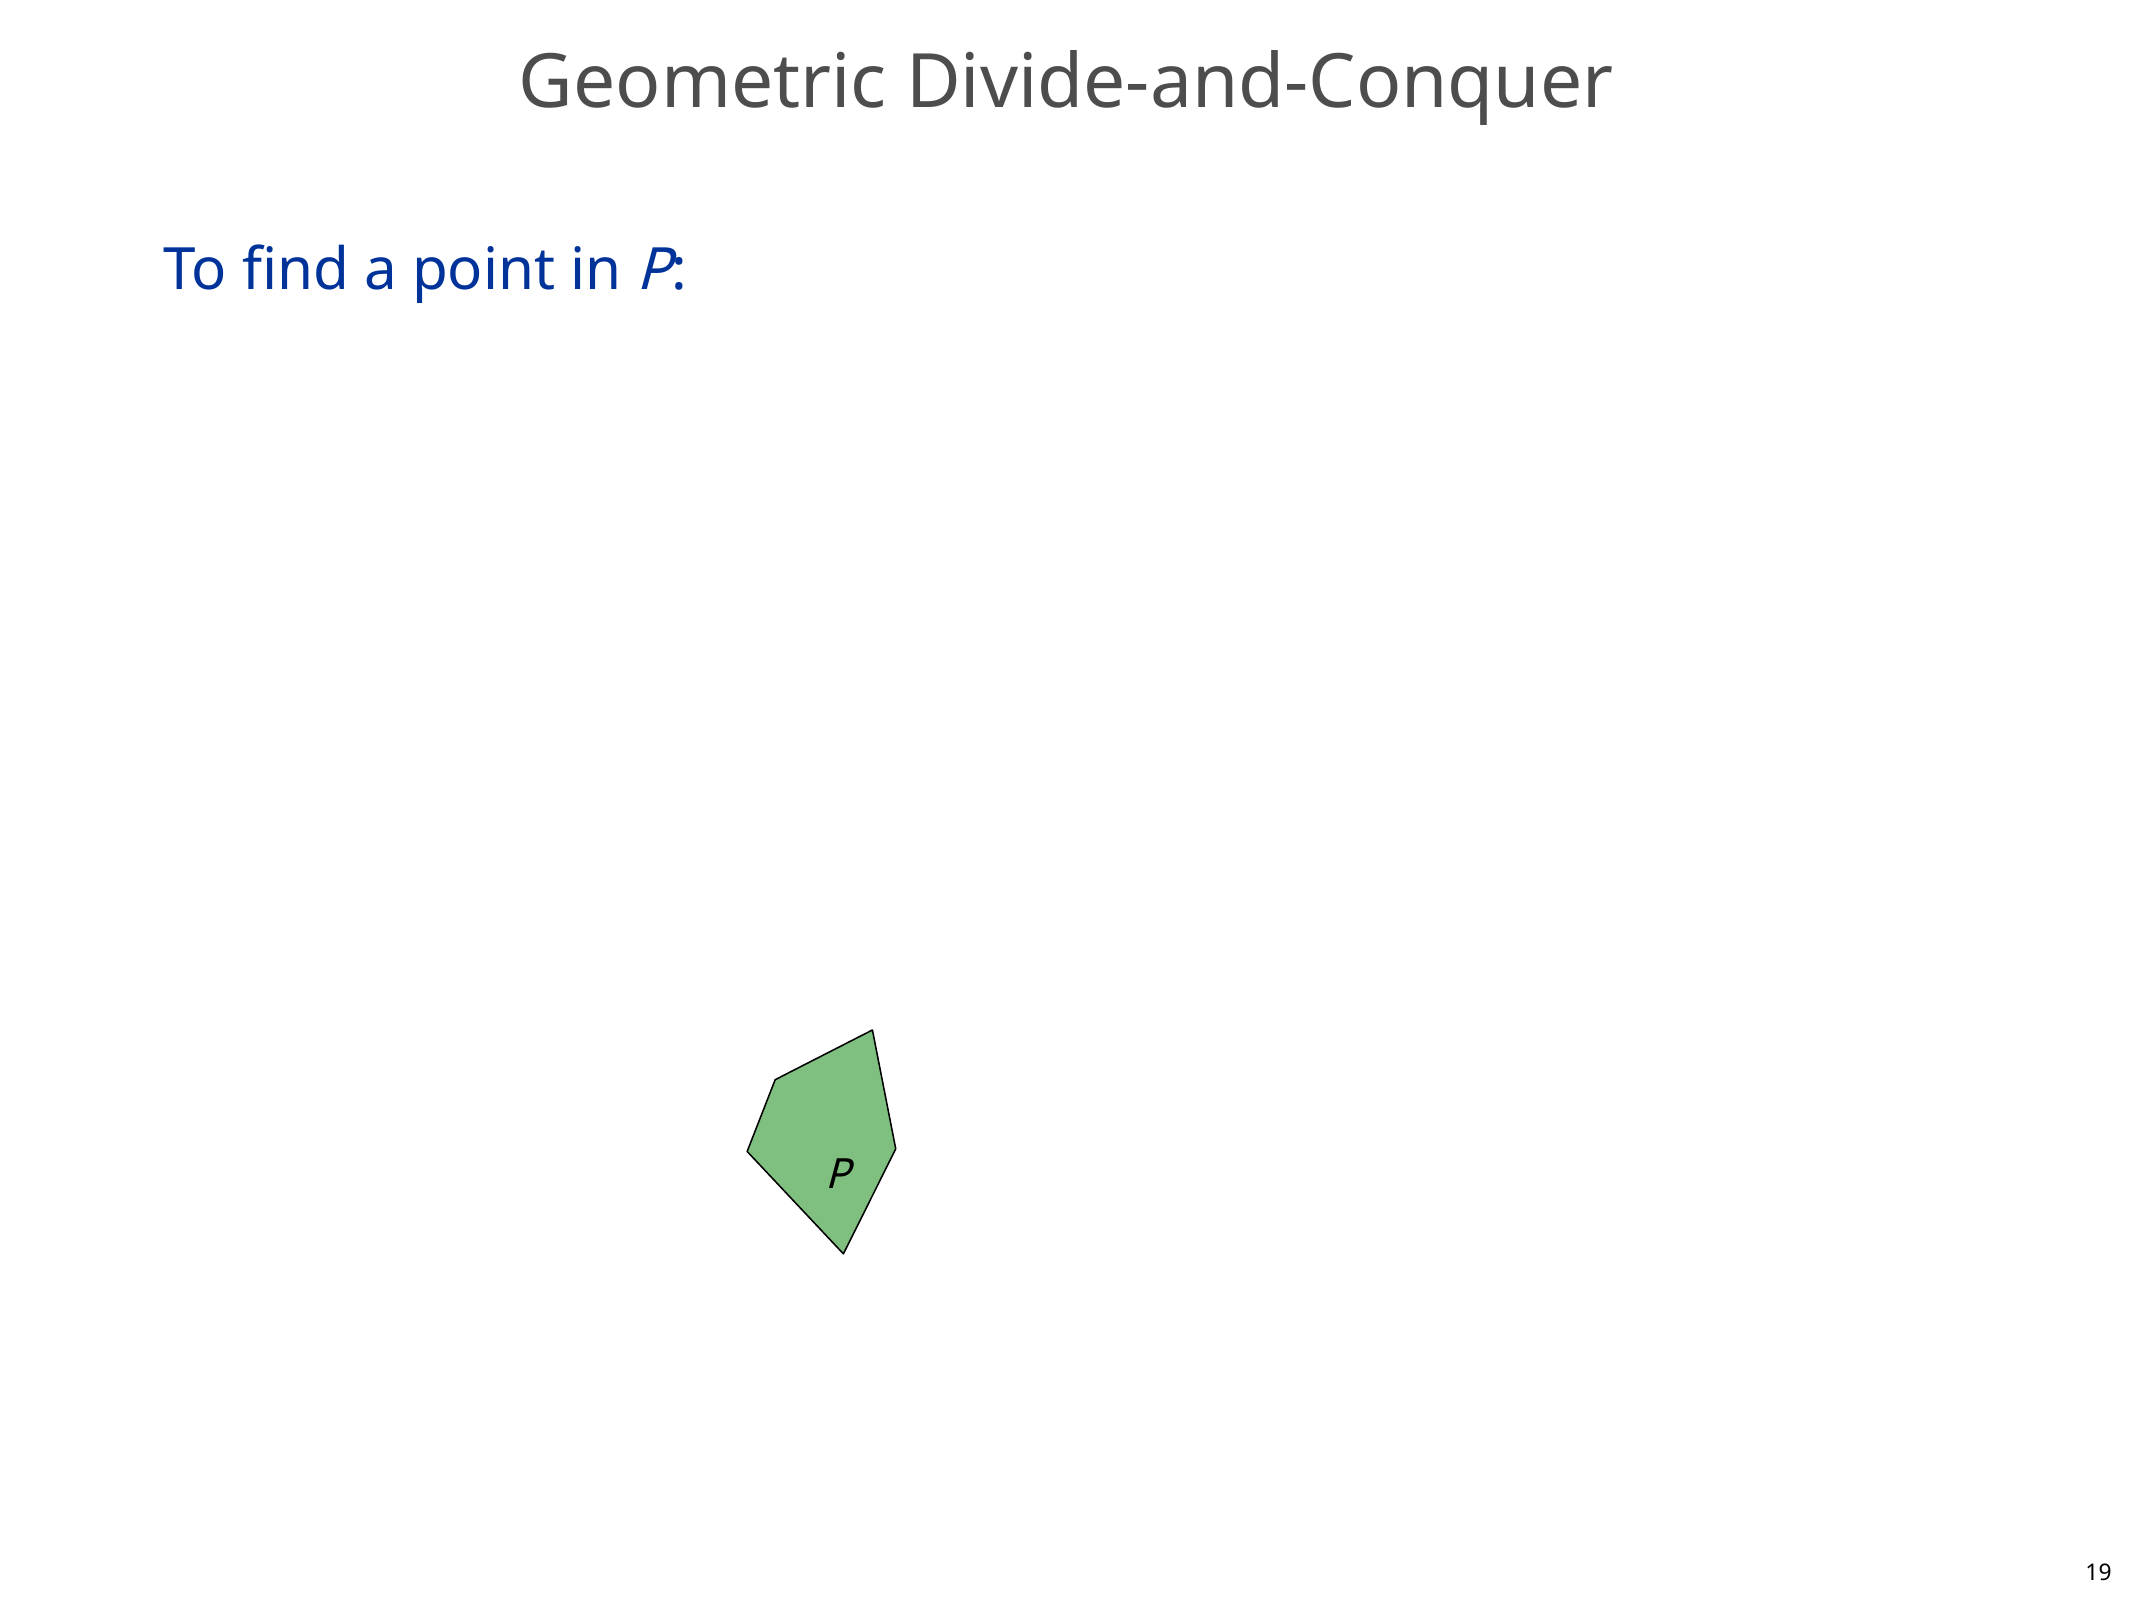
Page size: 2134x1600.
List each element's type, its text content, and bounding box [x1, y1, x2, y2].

slide_number 19 [1688, 1546, 2134, 1600]
text_box P [803, 1135, 872, 1208]
list To find a point in P: [141, 213, 1974, 1476]
title Geometric Divide-and-Conquer [0, 35, 2134, 143]
